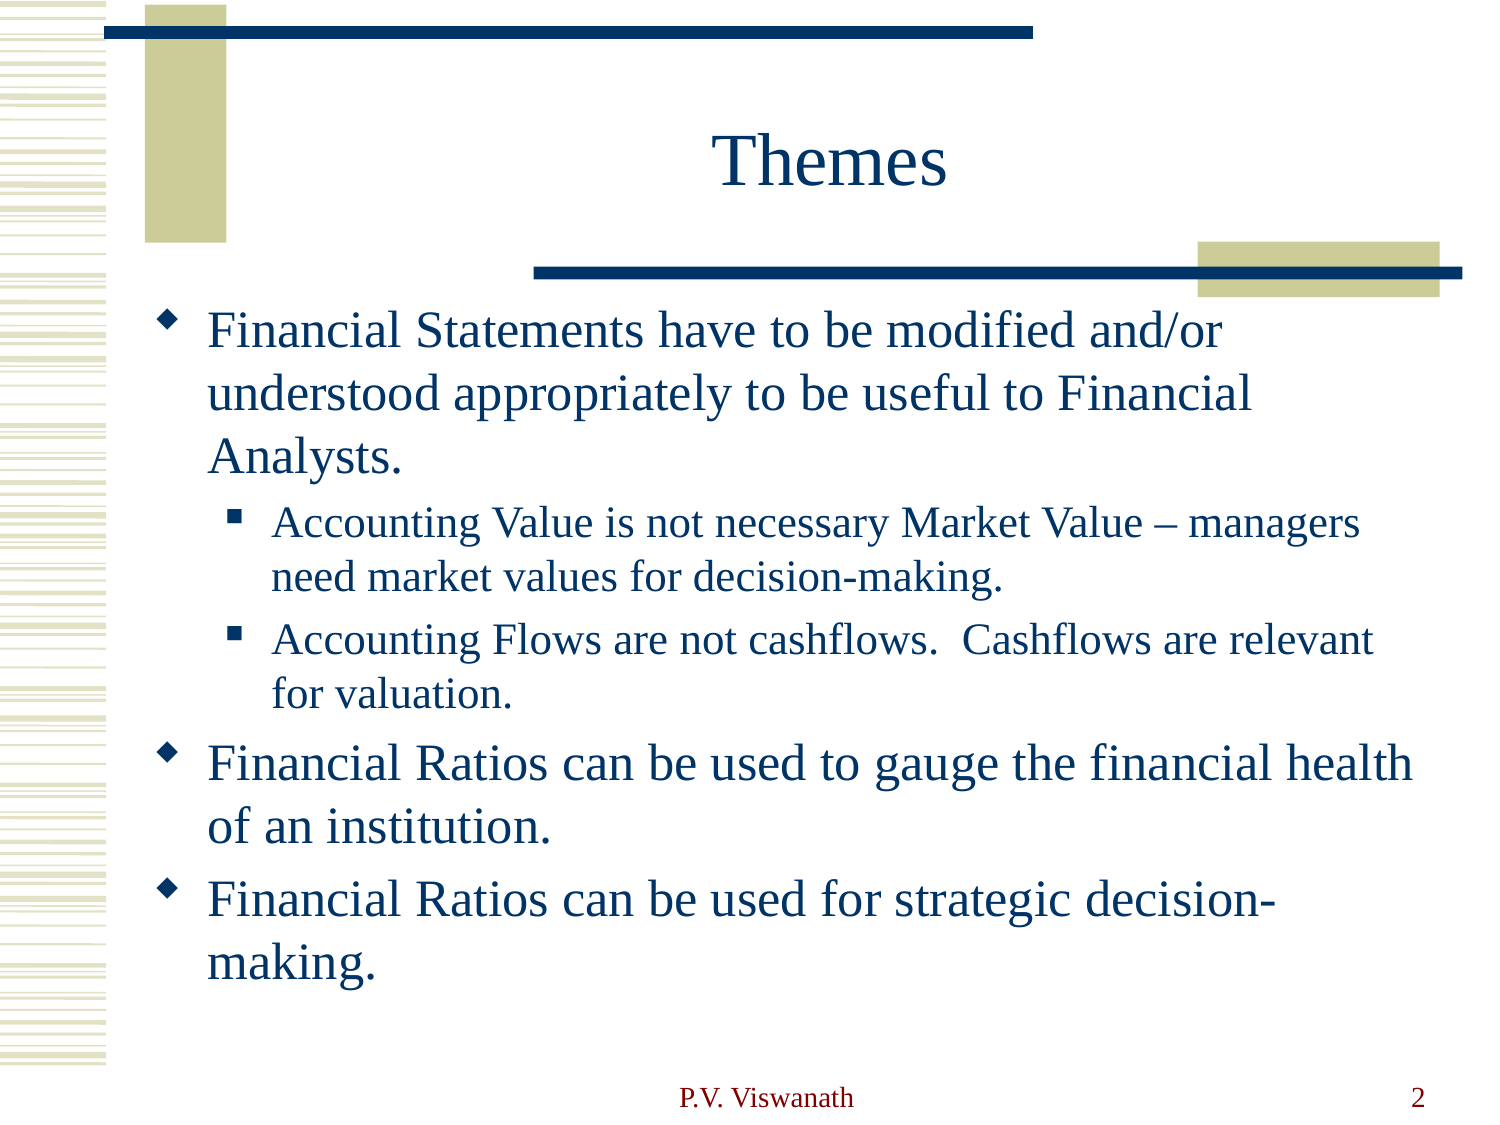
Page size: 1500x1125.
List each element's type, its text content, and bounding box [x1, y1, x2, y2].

slide_number 2 [1080, 1045, 1442, 1122]
footer P.V. Viswanath [513, 1045, 1021, 1122]
title Themes [224, 99, 1436, 226]
list Financial Statements have to be modified and/or understood appropriately to be useful to Financial Analysts. Accounting Value is not necessary Market Value – managers need market values for decision-making. Accounting Flows are not cashflows. Cashflows are relevant for valuation. Financial Ratios can be used to gauge the financial health of an institution. Financial Ratios can be used for strategic decision-making. [137, 287, 1444, 1001]
